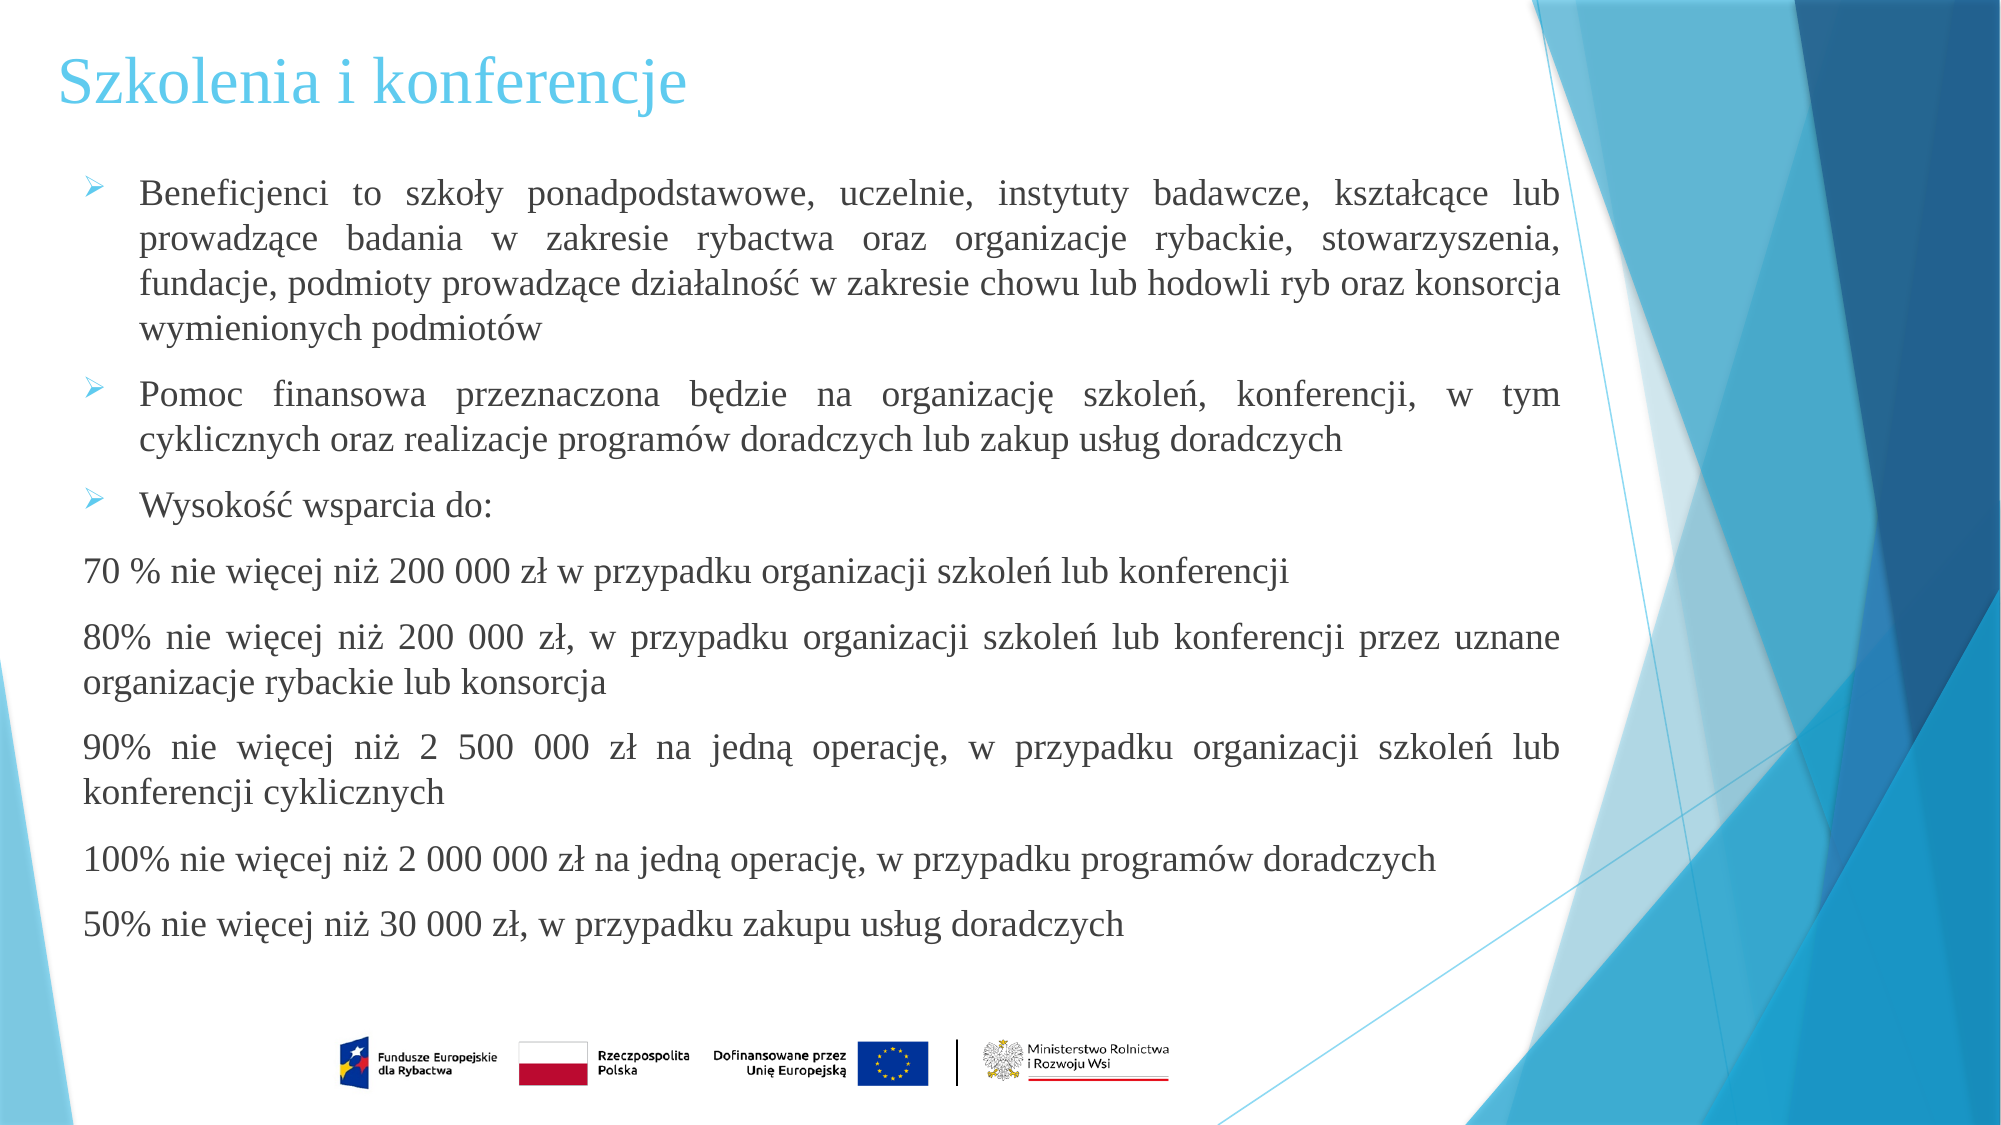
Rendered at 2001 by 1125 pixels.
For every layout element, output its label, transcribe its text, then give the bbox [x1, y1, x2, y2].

picture [326, 1022, 1178, 1102]
title Szkolenia i konferencje [42, 29, 1085, 136]
list Beneficjenci to szkoły ponadpodstawowe, uczelnie, instytuty badawcze, kształcące lub prowadzące badania w zakresie rybactwa oraz organizacje rybackie, stowarzyszenia, fundacje, podmioty prowadzące działalność w zakresie chowu lub hodowli ryb oraz konsorcja wymienionych podmiotów Pomoc finansowa przeznaczona będzie na organizację szkoleń, konferencji, w tym cyklicznych oraz realizacje programów doradczych lub zakup usług doradczych Wysokość wsparcia do: 70 % nie więcej niż 200 000 zł w przypadku organizacji szkoleń lub konferencji 80% nie więcej niż 200 000 zł, w przypadku organizacji szkoleń lub konferencji przez uznane organizacje rybackie lub konsorcja 90% nie więcej niż 2 500 000 zł na jedną operację, w przypadku organizacji szkoleń lub konferencji cyklicznych 100% nie więcej niż 2 000 000 zł na jedną operację, w przypadku programów doradczych 50% nie więcej niż 30 000 zł, w przypadku zakupu usług doradczych [67, 160, 1578, 1024]
